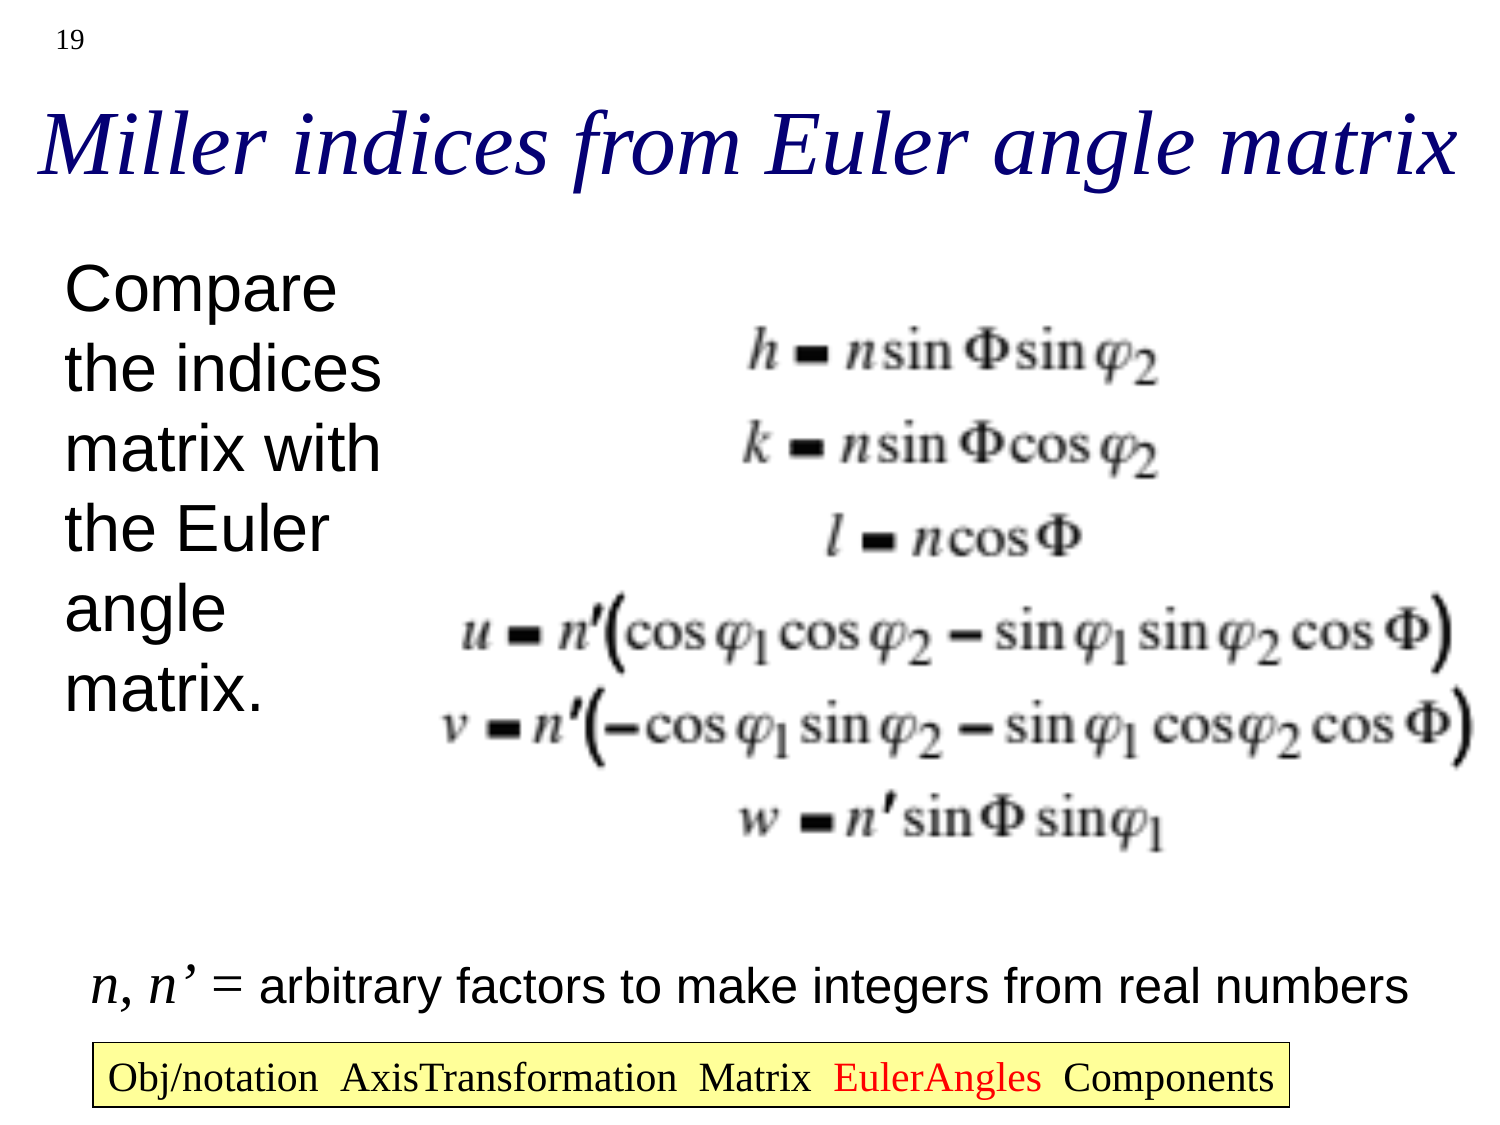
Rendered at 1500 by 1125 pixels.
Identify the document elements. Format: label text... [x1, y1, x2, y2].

text_box Obj/notation AxisTransformation Matrix EulerAngles Components [94, 1042, 1289, 1108]
title Miller indices from Euler angle matrix [17, 37, 1481, 238]
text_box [437, 324, 1476, 857]
slide_number 19 [12, 12, 101, 76]
text_box Compare the indices matrix with the Euler angle matrix. [49, 237, 425, 732]
text_box n, n’ = arbitrary factors to make integers from real numbers [75, 937, 1426, 1023]
